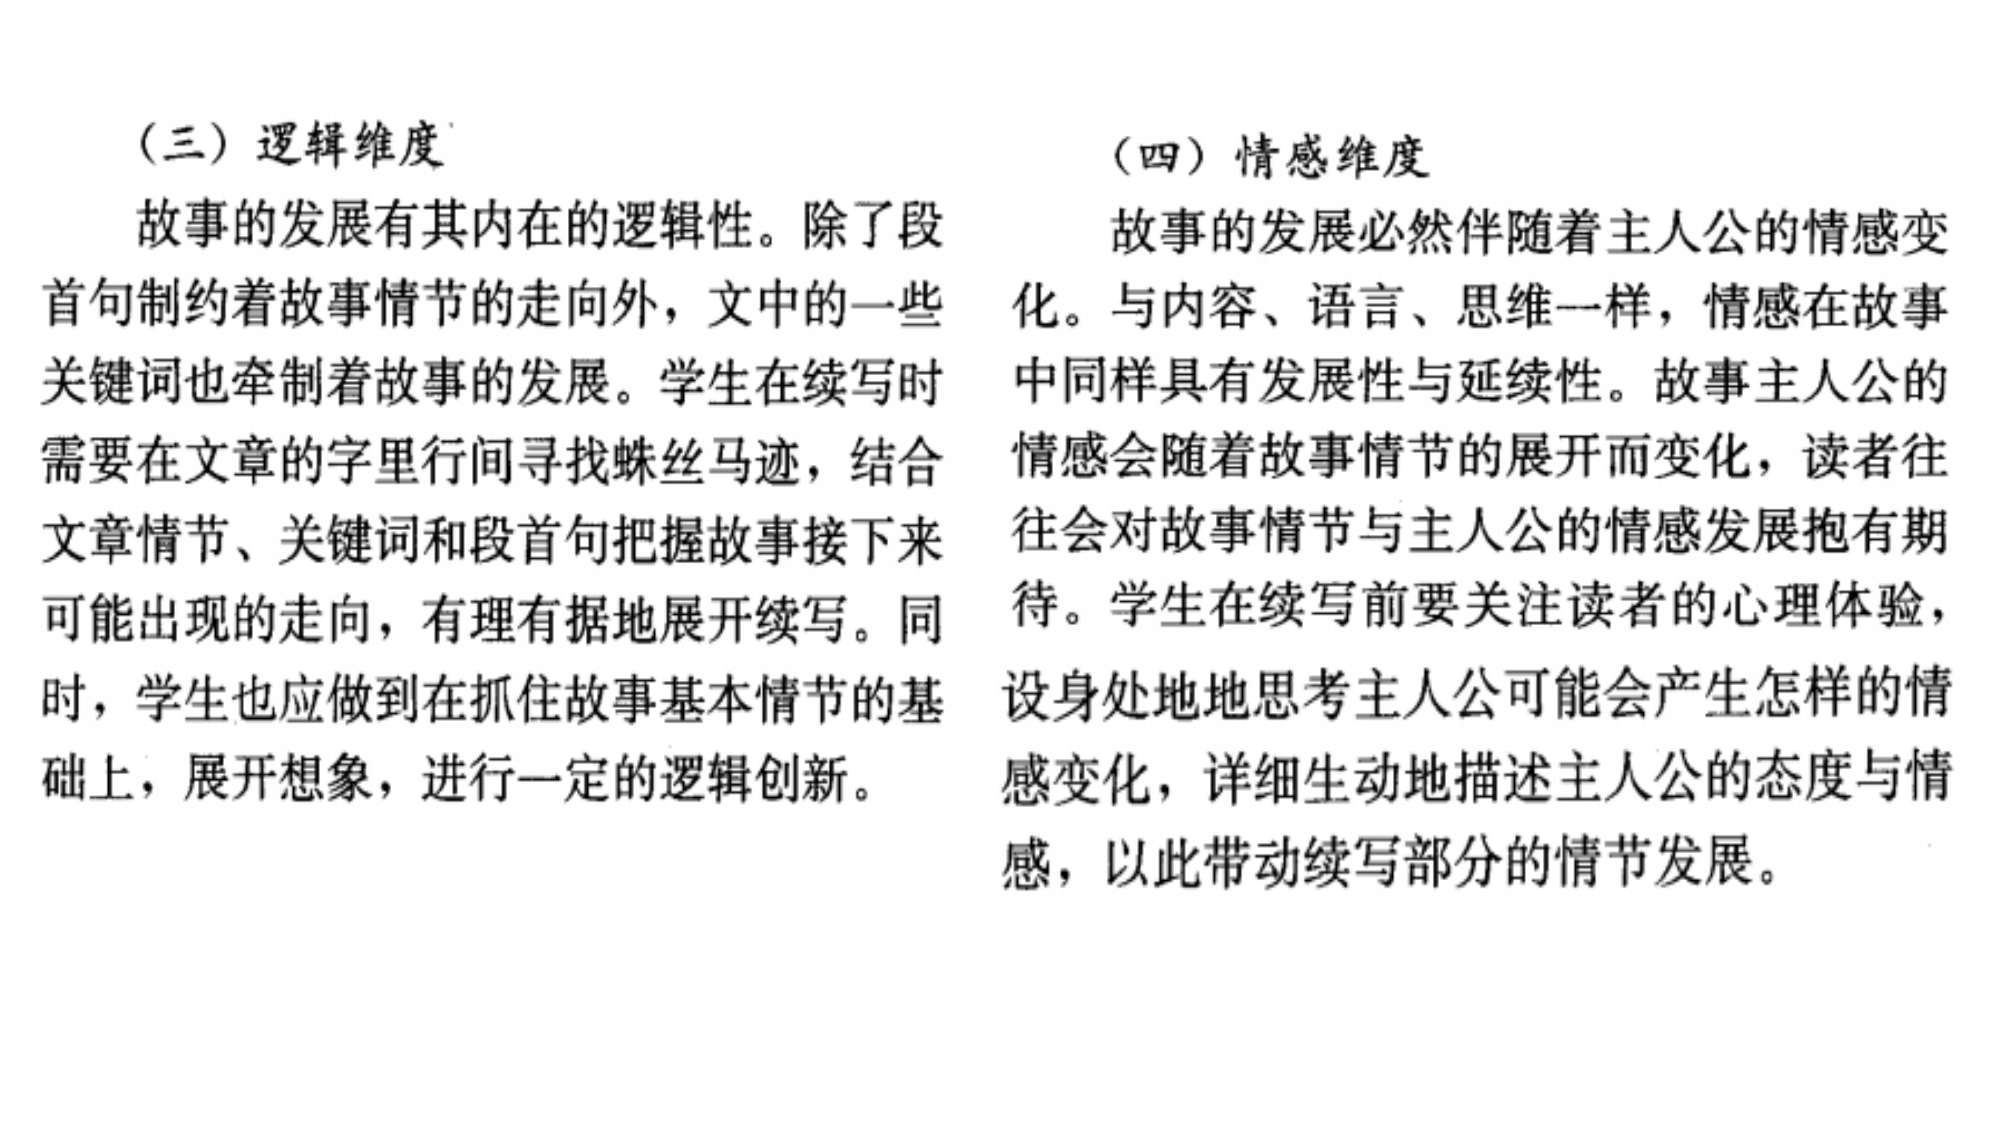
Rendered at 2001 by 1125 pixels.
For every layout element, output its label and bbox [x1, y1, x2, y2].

picture [30, 108, 2000, 918]
